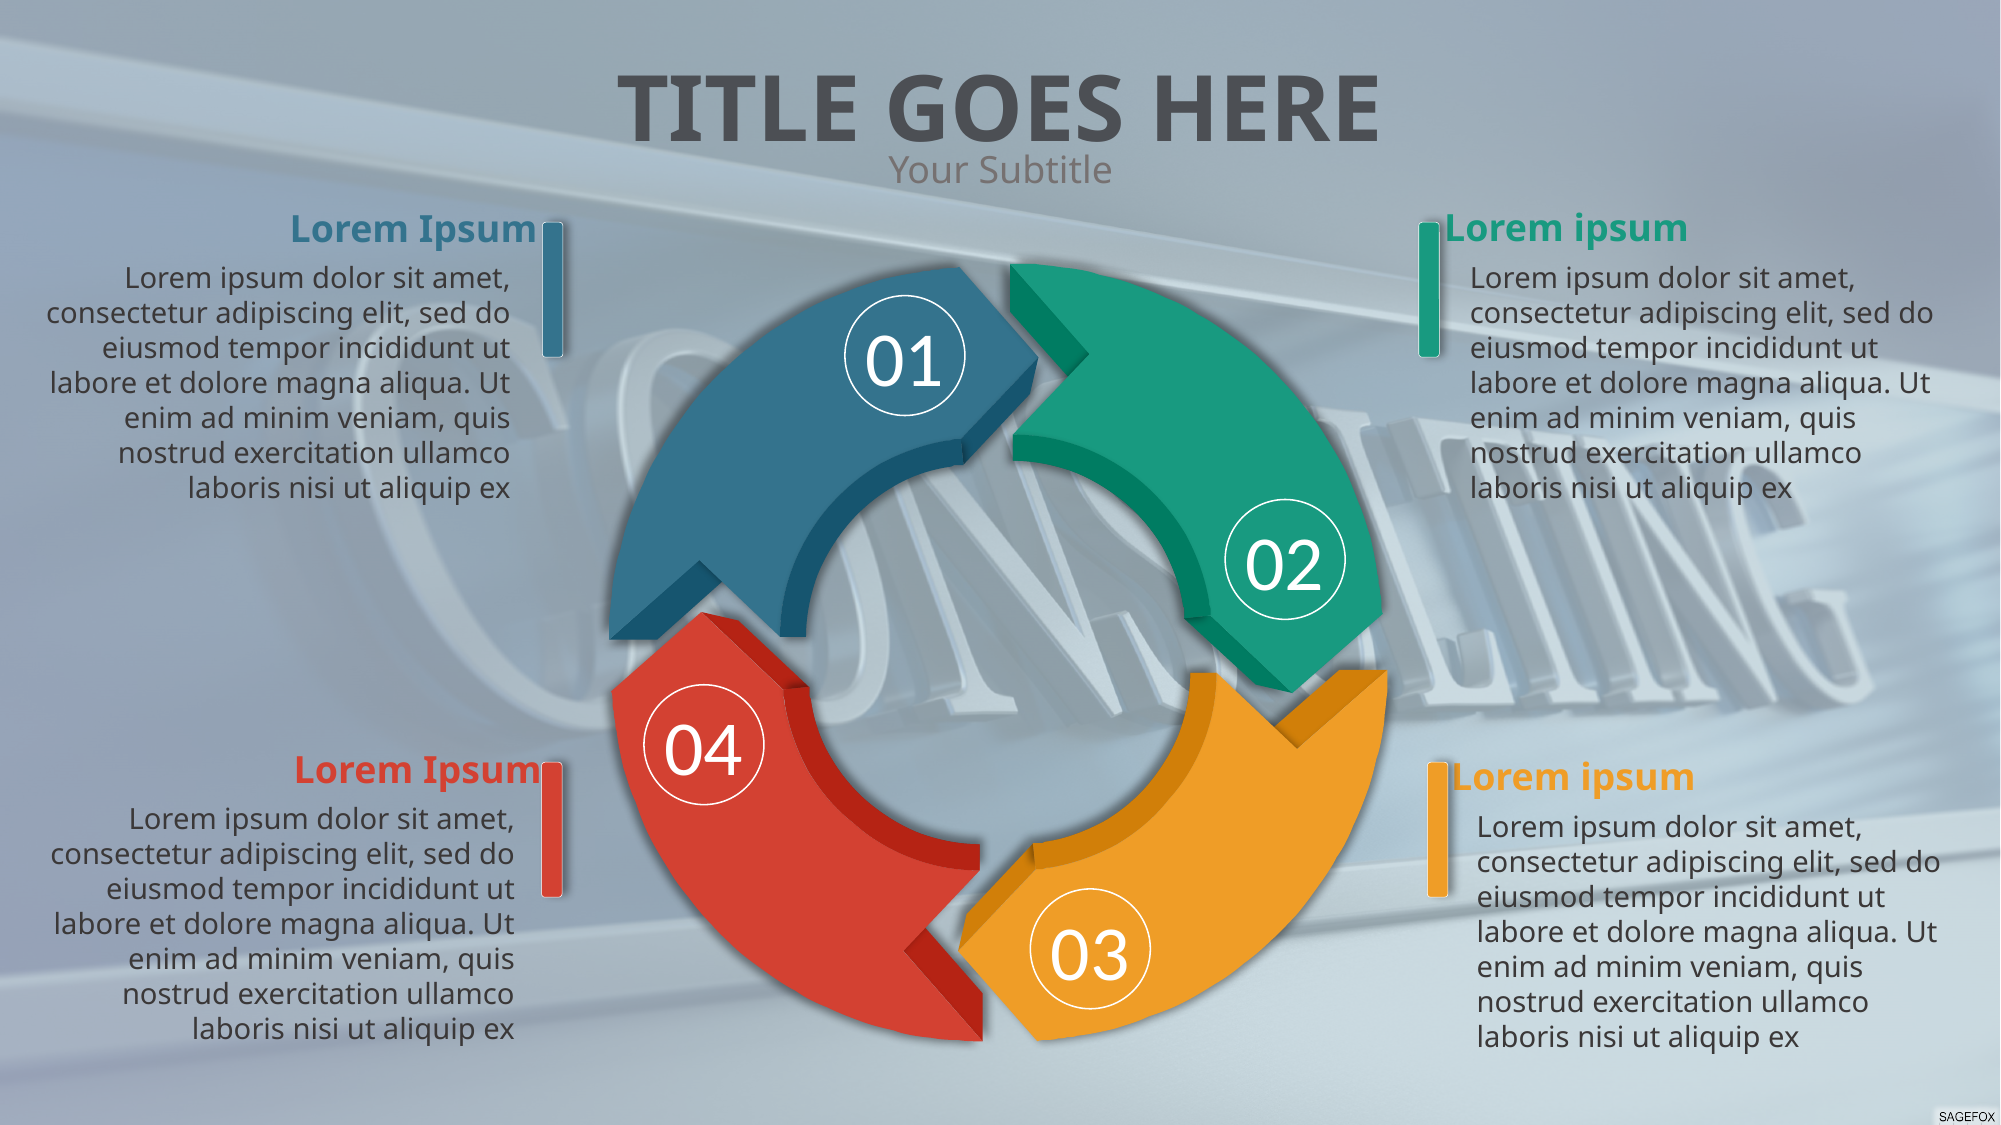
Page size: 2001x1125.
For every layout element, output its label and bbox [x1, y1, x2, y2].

text_box [541, 221, 564, 359]
text_box [611, 612, 983, 1042]
text_box [1476, 752, 1957, 1056]
text_box [1417, 221, 1441, 359]
text_box [30, 204, 511, 507]
text_box [1426, 761, 1449, 899]
text_box [1009, 263, 1383, 669]
text_box [609, 266, 1009, 640]
picture [1936, 1111, 1997, 1125]
text_box [958, 669, 1388, 1042]
text_box [548, 42, 1452, 199]
text_box [1469, 204, 1950, 507]
text_box [540, 761, 564, 899]
text_box [34, 746, 515, 1049]
